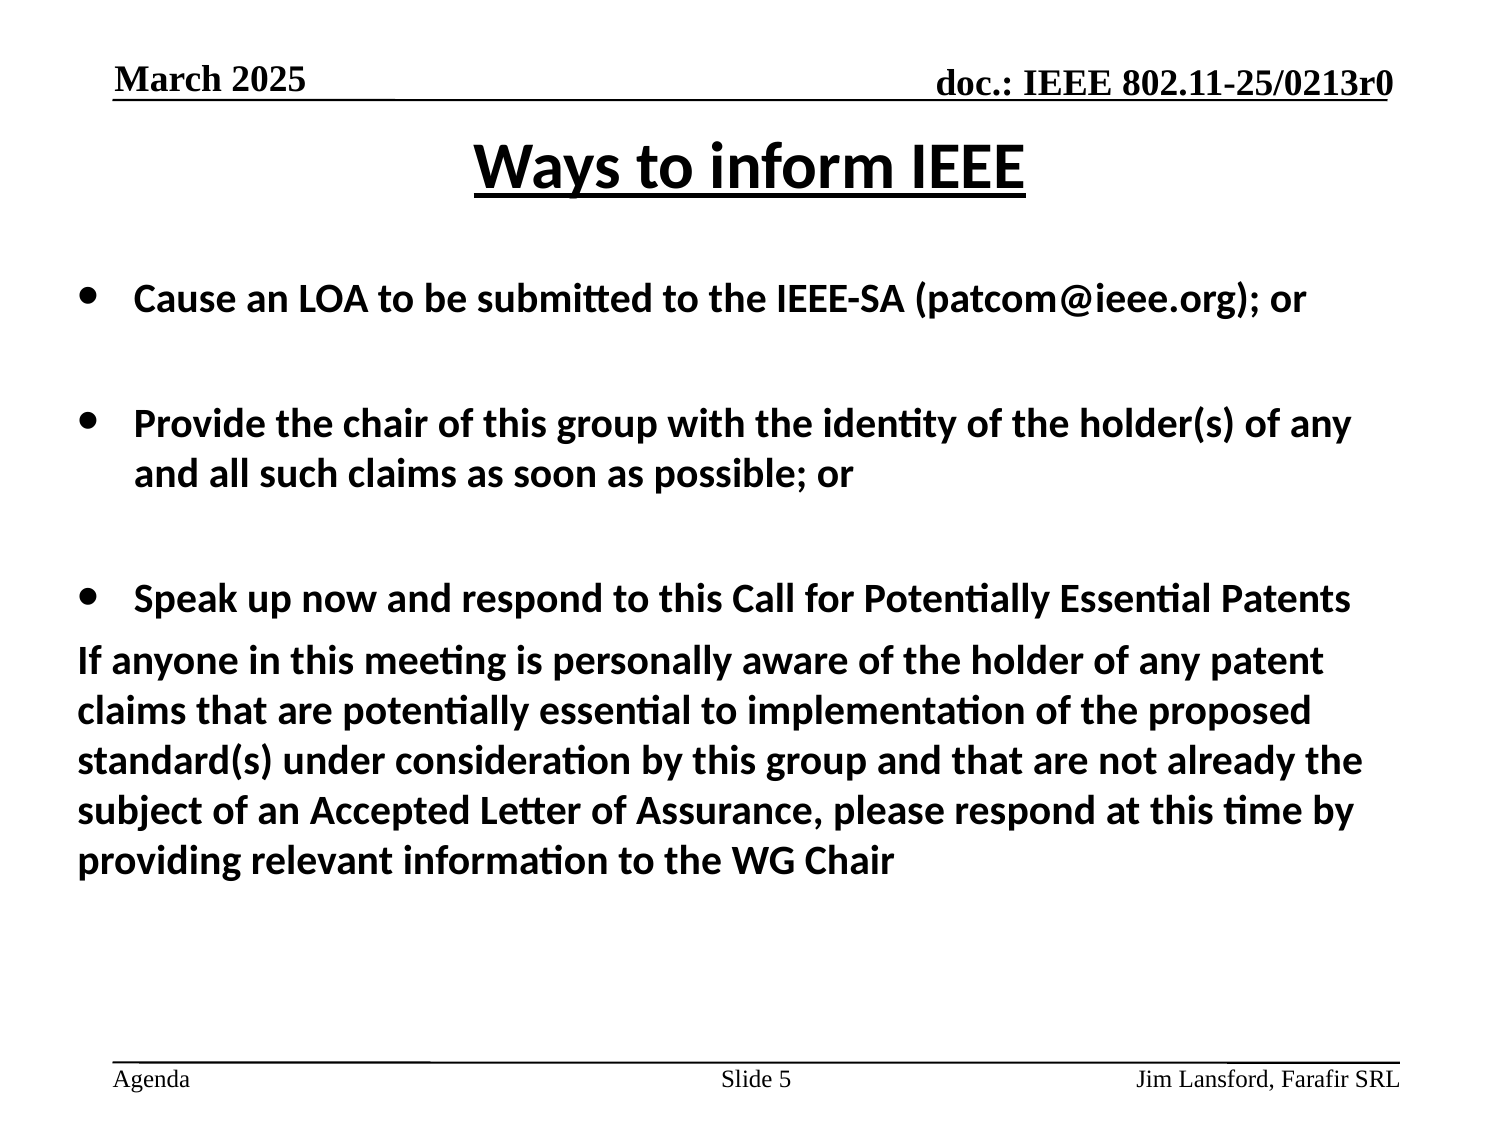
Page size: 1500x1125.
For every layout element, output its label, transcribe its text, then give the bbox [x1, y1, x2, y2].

footer Jim Lansford, Farafir SRL [878, 1061, 1402, 1093]
list Cause an LOA to be submitted to the IEEE-SA (patcom@ieee.org); or Provide the chair of this group with the identity of the holder(s) of any and all such claims as soon as possible; or Speak up now and respond to this Call for Potentially Essential Patents If anyone in this meeting is personally aware of the holder of any patent claims that are potentially essential to implementation of the proposed standard(s) under consideration by this group and that are not already the subject of an Accepted Letter of Assurance, please respond at this time by providing relevant information to the WG Chair [62, 262, 1438, 938]
title Ways to inform IEEE [112, 74, 1388, 250]
slide_number Slide 5 [712, 1061, 800, 1123]
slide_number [114, 54, 493, 100]
